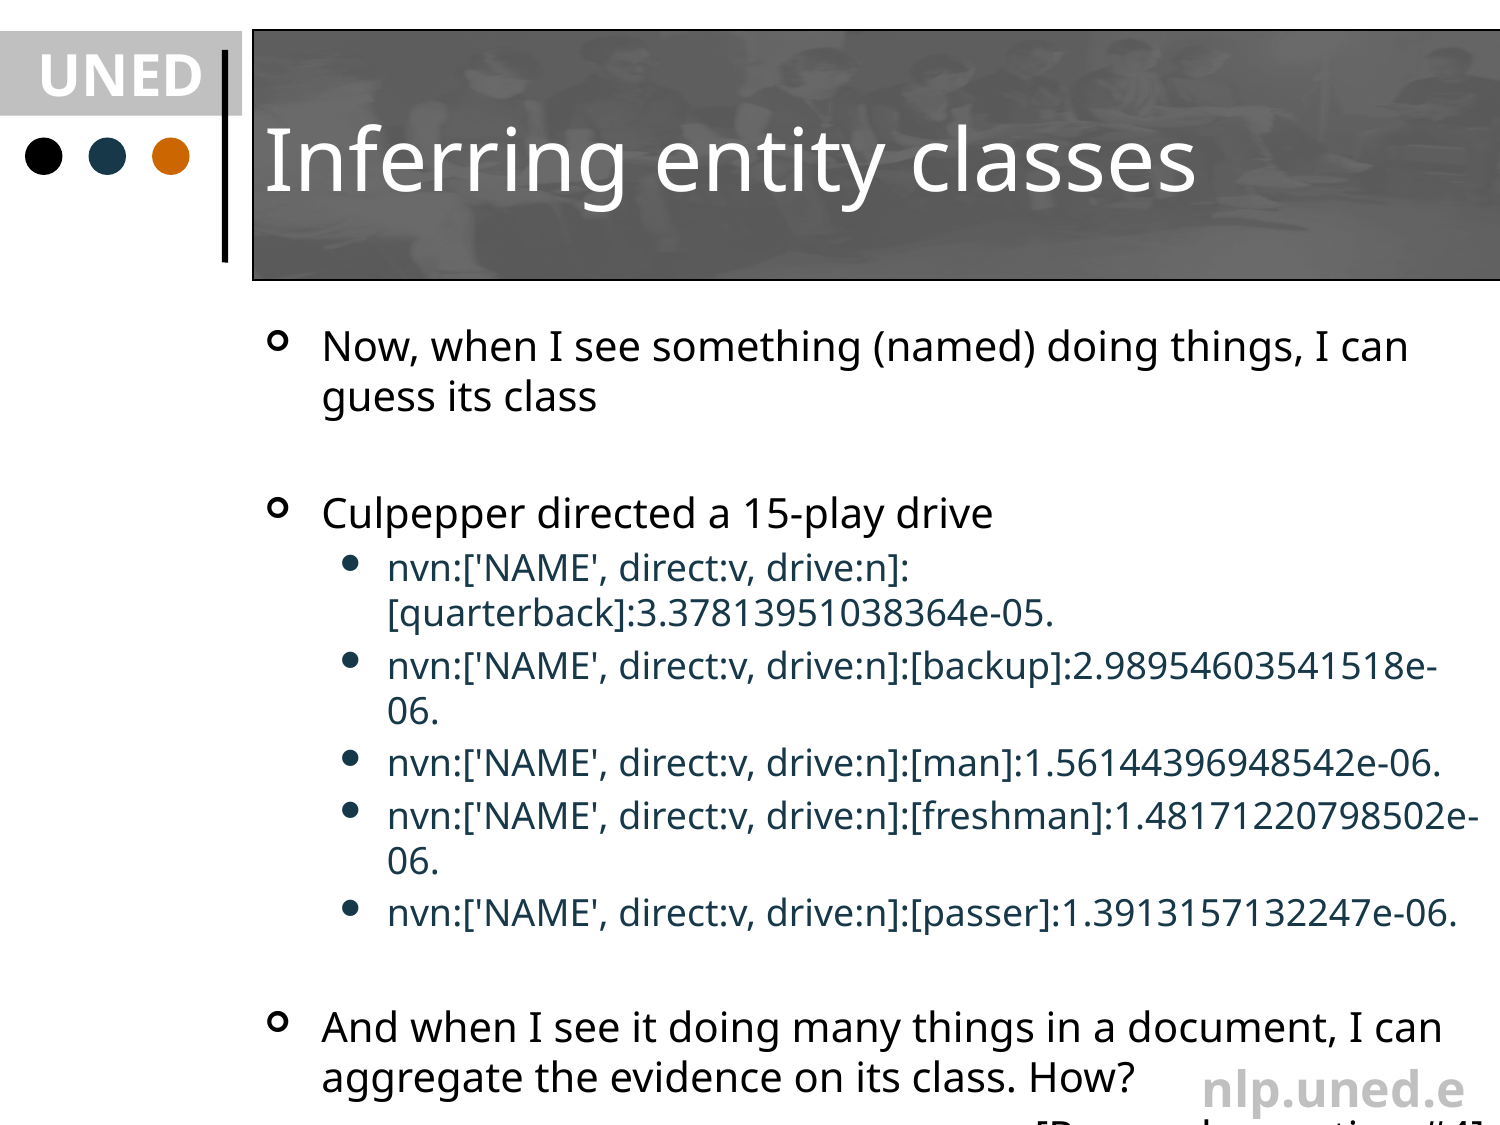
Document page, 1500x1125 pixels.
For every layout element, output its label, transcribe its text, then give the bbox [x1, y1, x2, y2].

list Now, when I see something (named) doing things, I can guess its class Culpepper directed a 15-play drive nvn:['NAME', direct:v, drive:n]:[quarterback]:3.37813951038364e-05. nvn:['NAME', direct:v, drive:n]:[backup]:2.98954603541518e-06. nvn:['NAME', direct:v, drive:n]:[man]:1.56144396948542e-06. nvn:['NAME', direct:v, drive:n]:[freshman]:1.48171220798502e-06. nvn:['NAME', direct:v, drive:n]:[passer]:1.3913157132247e-06. And when I see it doing many things in a document, I can aggregate the evidence on its class. How? [Research question #4] [249, 312, 1500, 988]
title Inferring entity classes [249, 30, 1401, 282]
